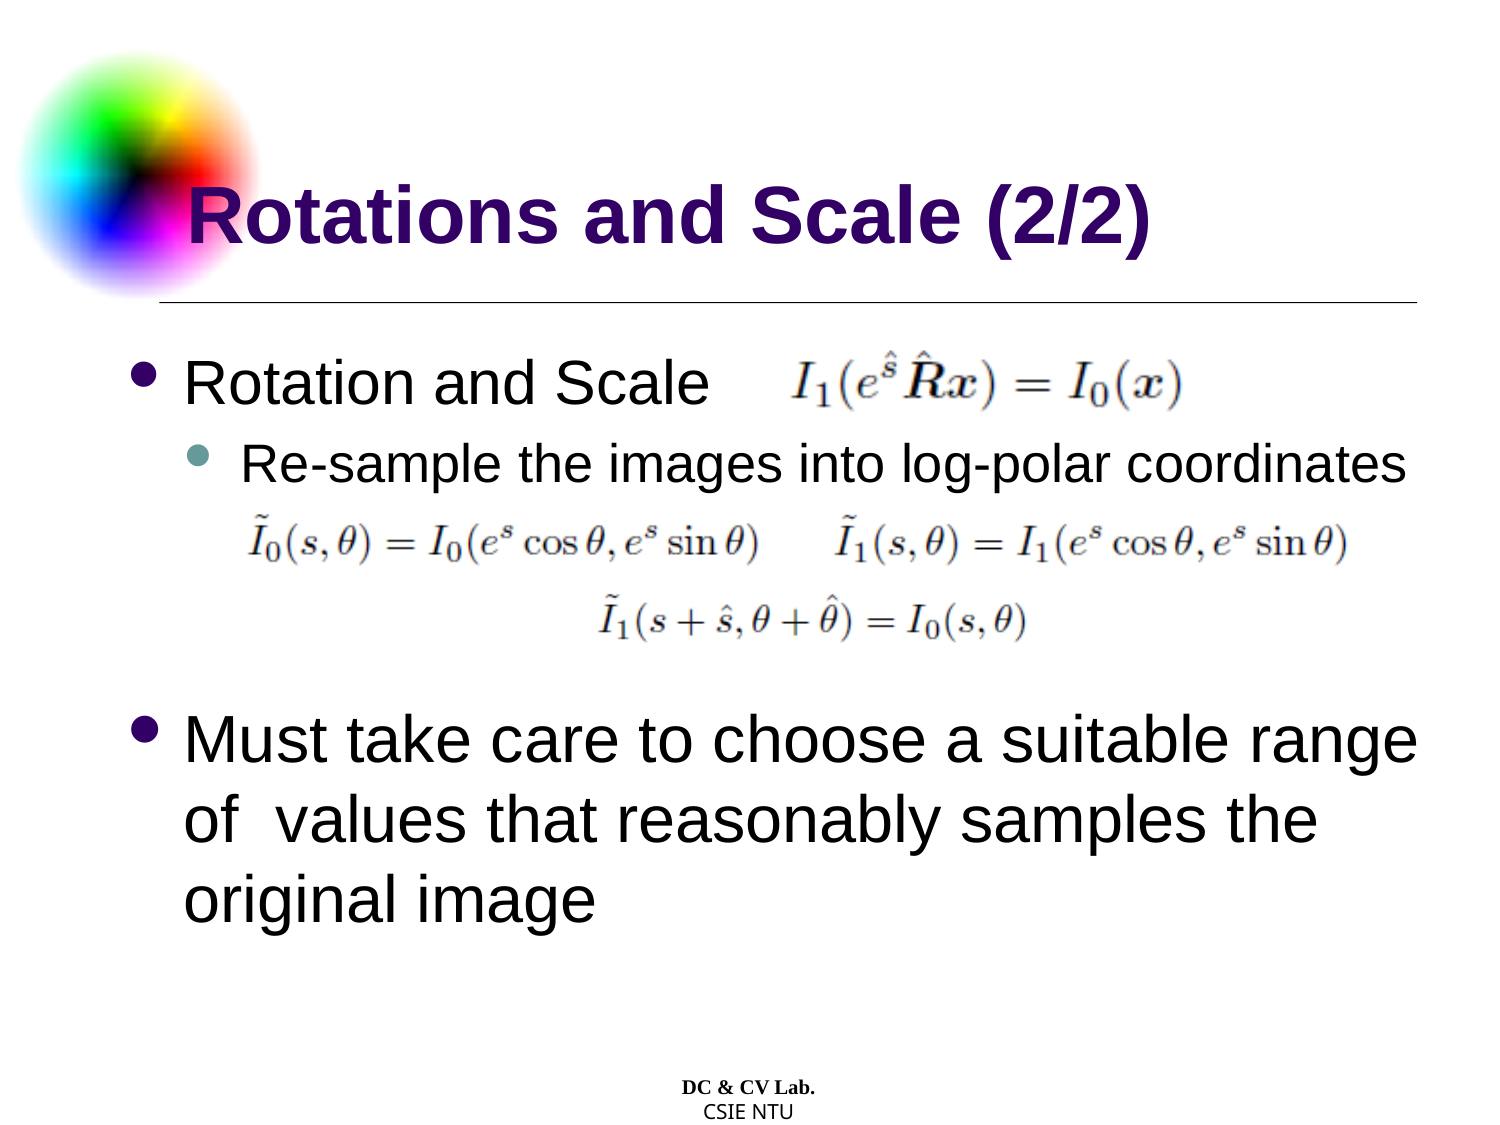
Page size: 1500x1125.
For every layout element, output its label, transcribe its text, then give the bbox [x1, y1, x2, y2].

picture [0, 42, 272, 318]
footer DC & CV Lab. CSIE NTU [511, 1066, 987, 1125]
picture [596, 585, 1030, 649]
title Rotations and Scale (2/2) [171, 54, 1500, 268]
picture [785, 349, 1186, 421]
picture [832, 510, 1353, 577]
picture [241, 502, 763, 575]
